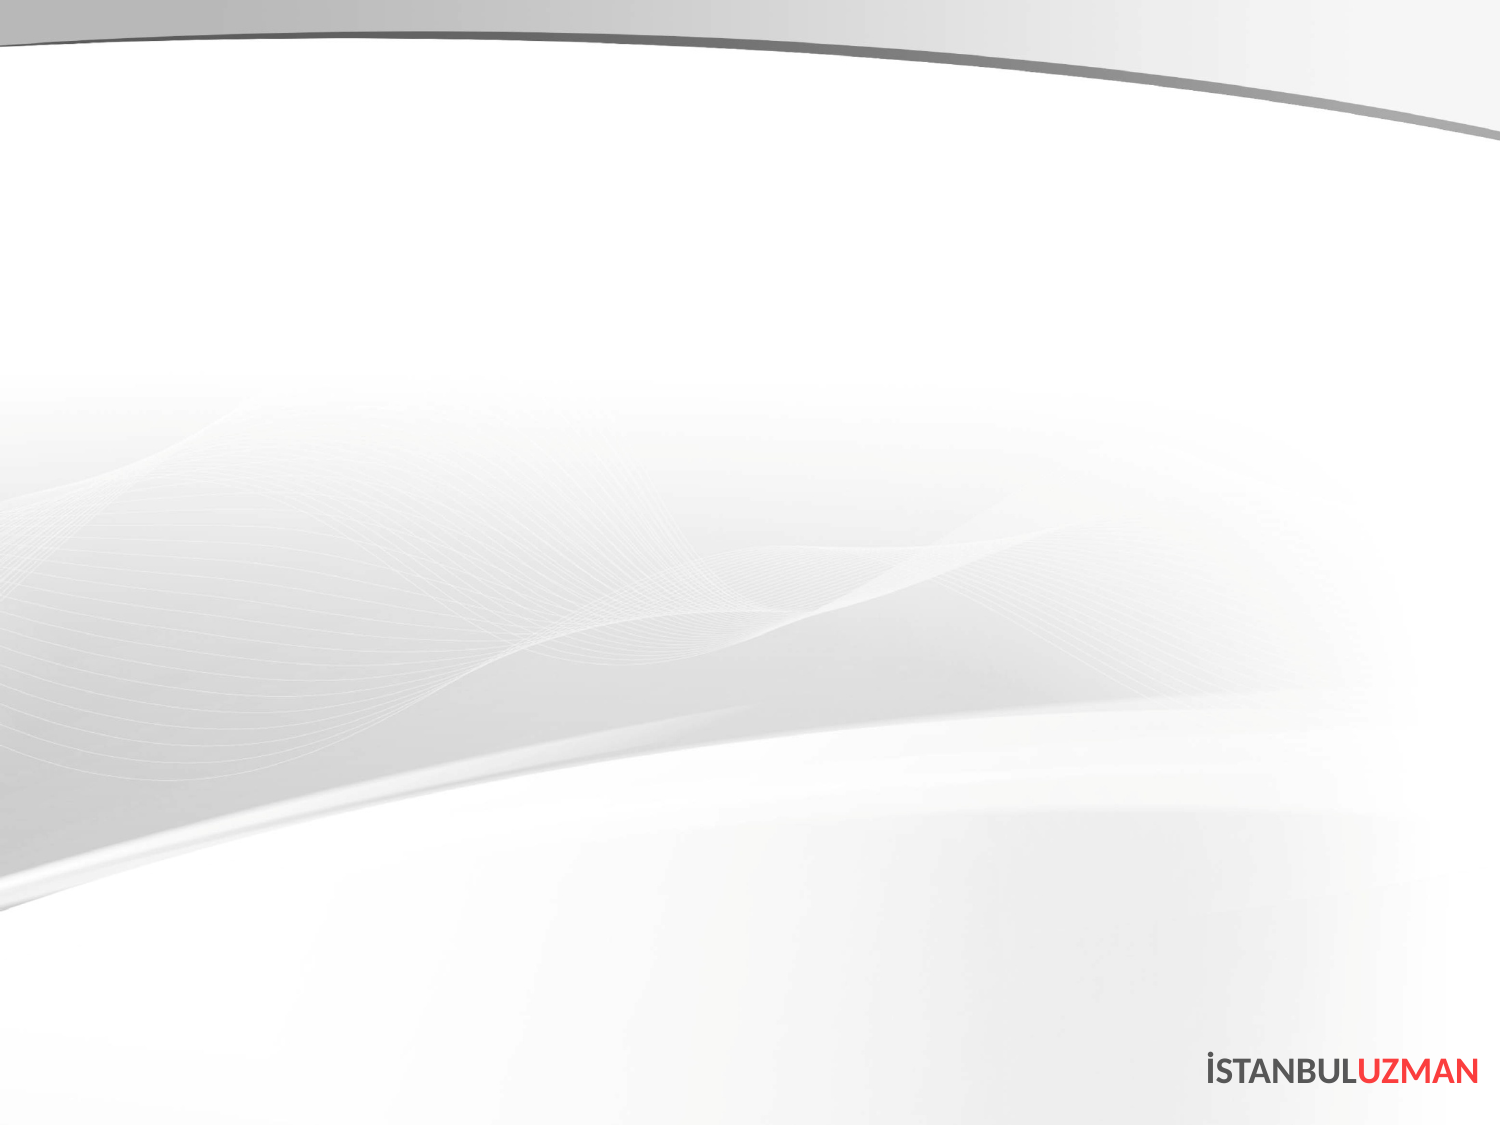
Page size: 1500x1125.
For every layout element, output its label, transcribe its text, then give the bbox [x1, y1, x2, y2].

picture [0, 0, 1500, 1124]
text_box İSTANBULUZMAN [1133, 1046, 1480, 1125]
